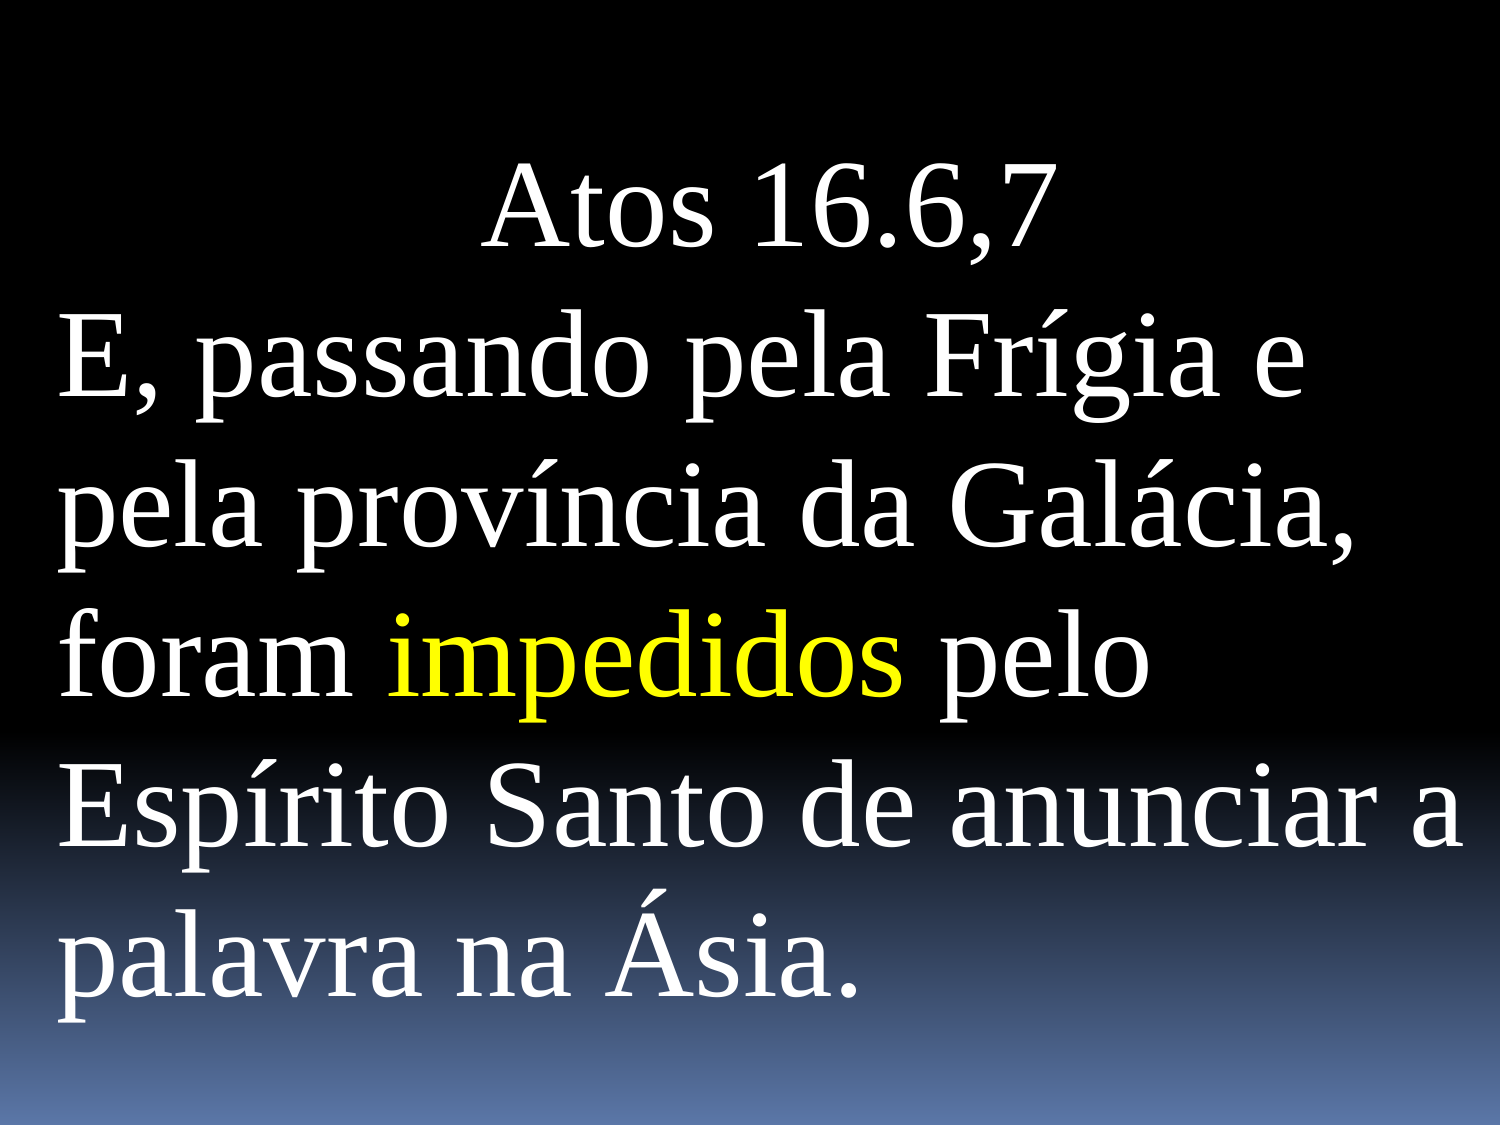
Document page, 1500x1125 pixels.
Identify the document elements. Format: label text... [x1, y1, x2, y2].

text_box Atos 16.6,7 E, passando pela Frígia e pela província da Galácia, foram impedidos pelo Espírito Santo de anunciar a palavra na Ásia. [41, 113, 1500, 1125]
